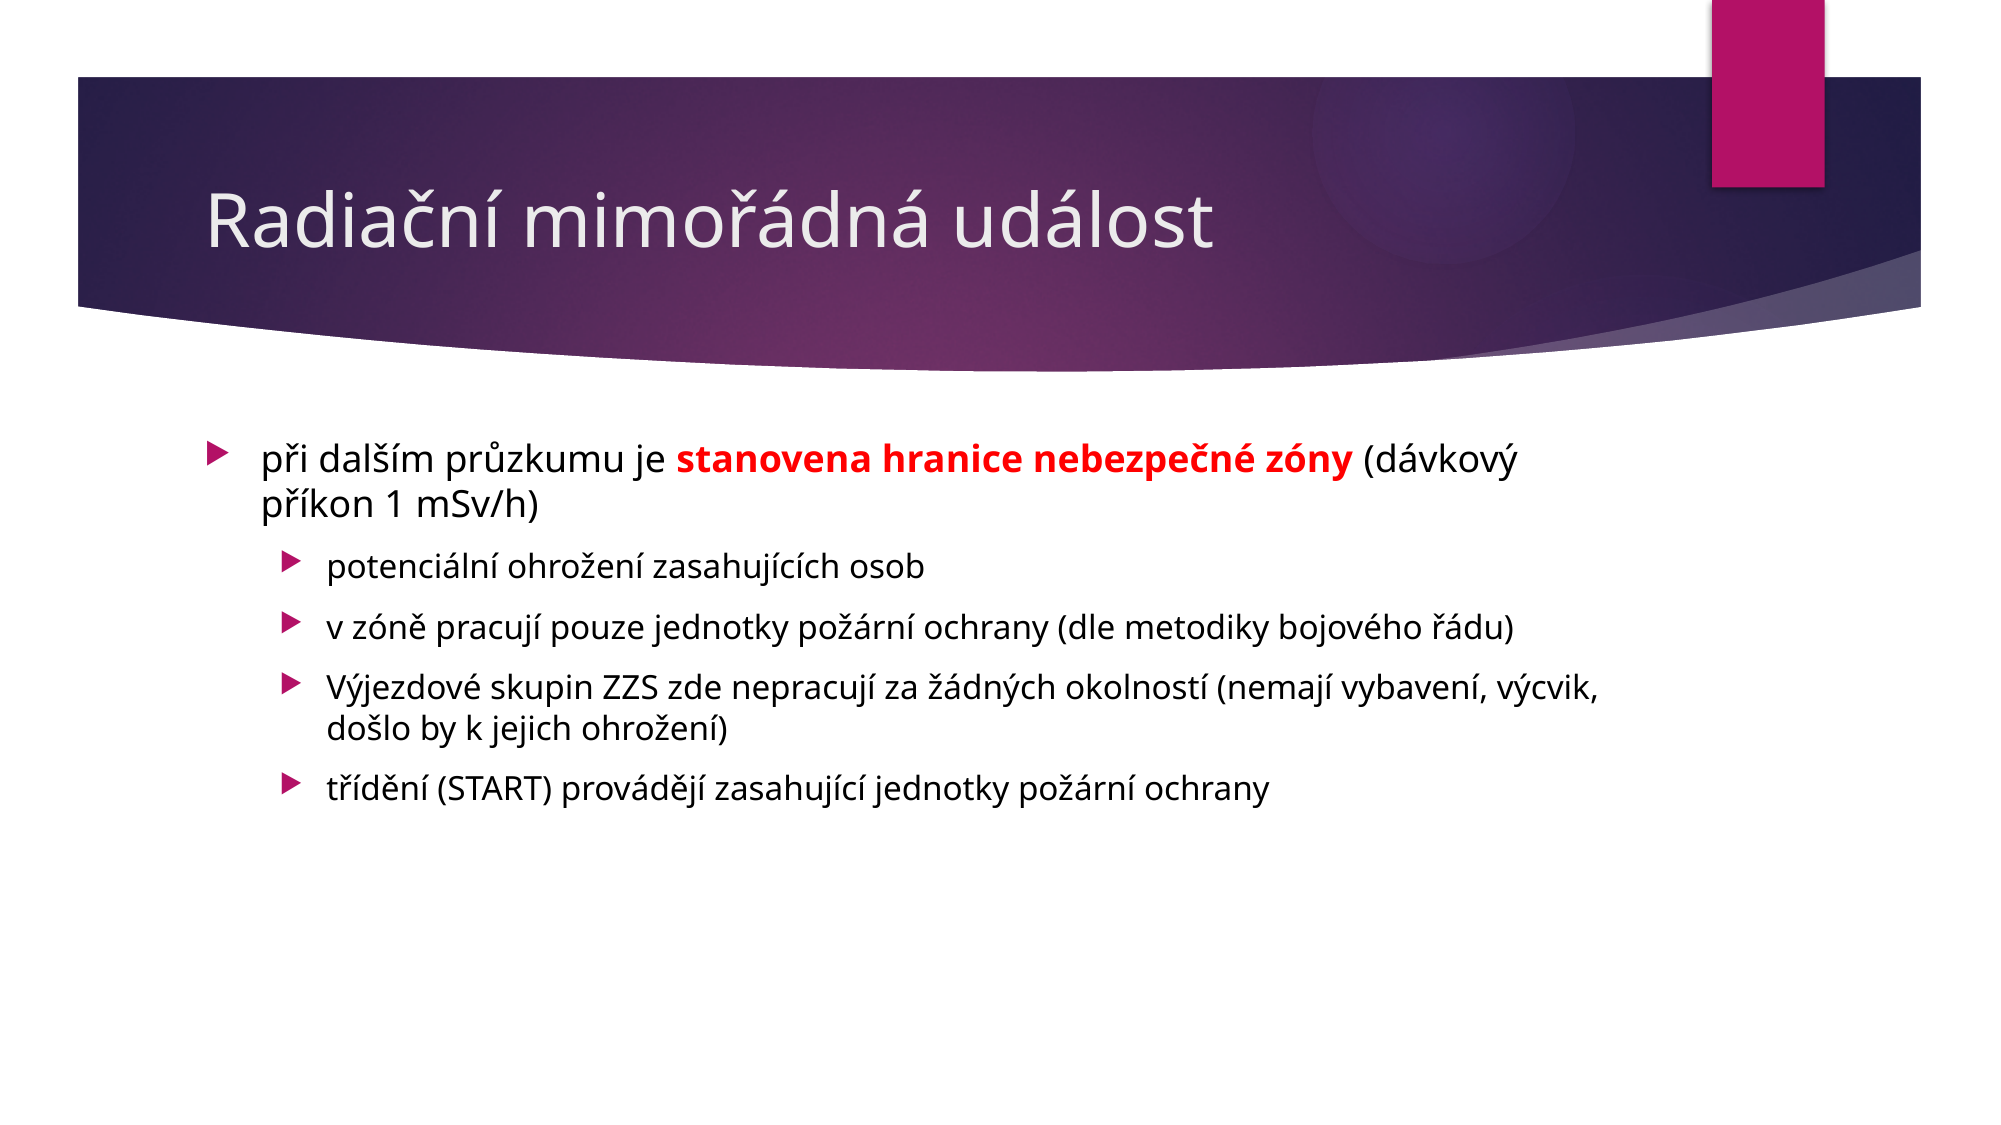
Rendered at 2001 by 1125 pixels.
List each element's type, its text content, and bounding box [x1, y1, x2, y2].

title Radiační mimořádná událost [189, 159, 1627, 276]
list při dalším průzkumu je stanovena hranice nebezpečné zóny (dávkový příkon 1 mSv/h) potenciální ohrožení zasahujících osob v zóně pracují pouze jednotky požární ochrany (dle metodiky bojového řádu) Výjezdové skupin ZZS zde nepracují za žádných okolností (nemají vybavení, výcvik, došlo by k jejich ohrožení) třídění (START) provádějí zasahující jednotky požární ochrany [189, 427, 1638, 988]
